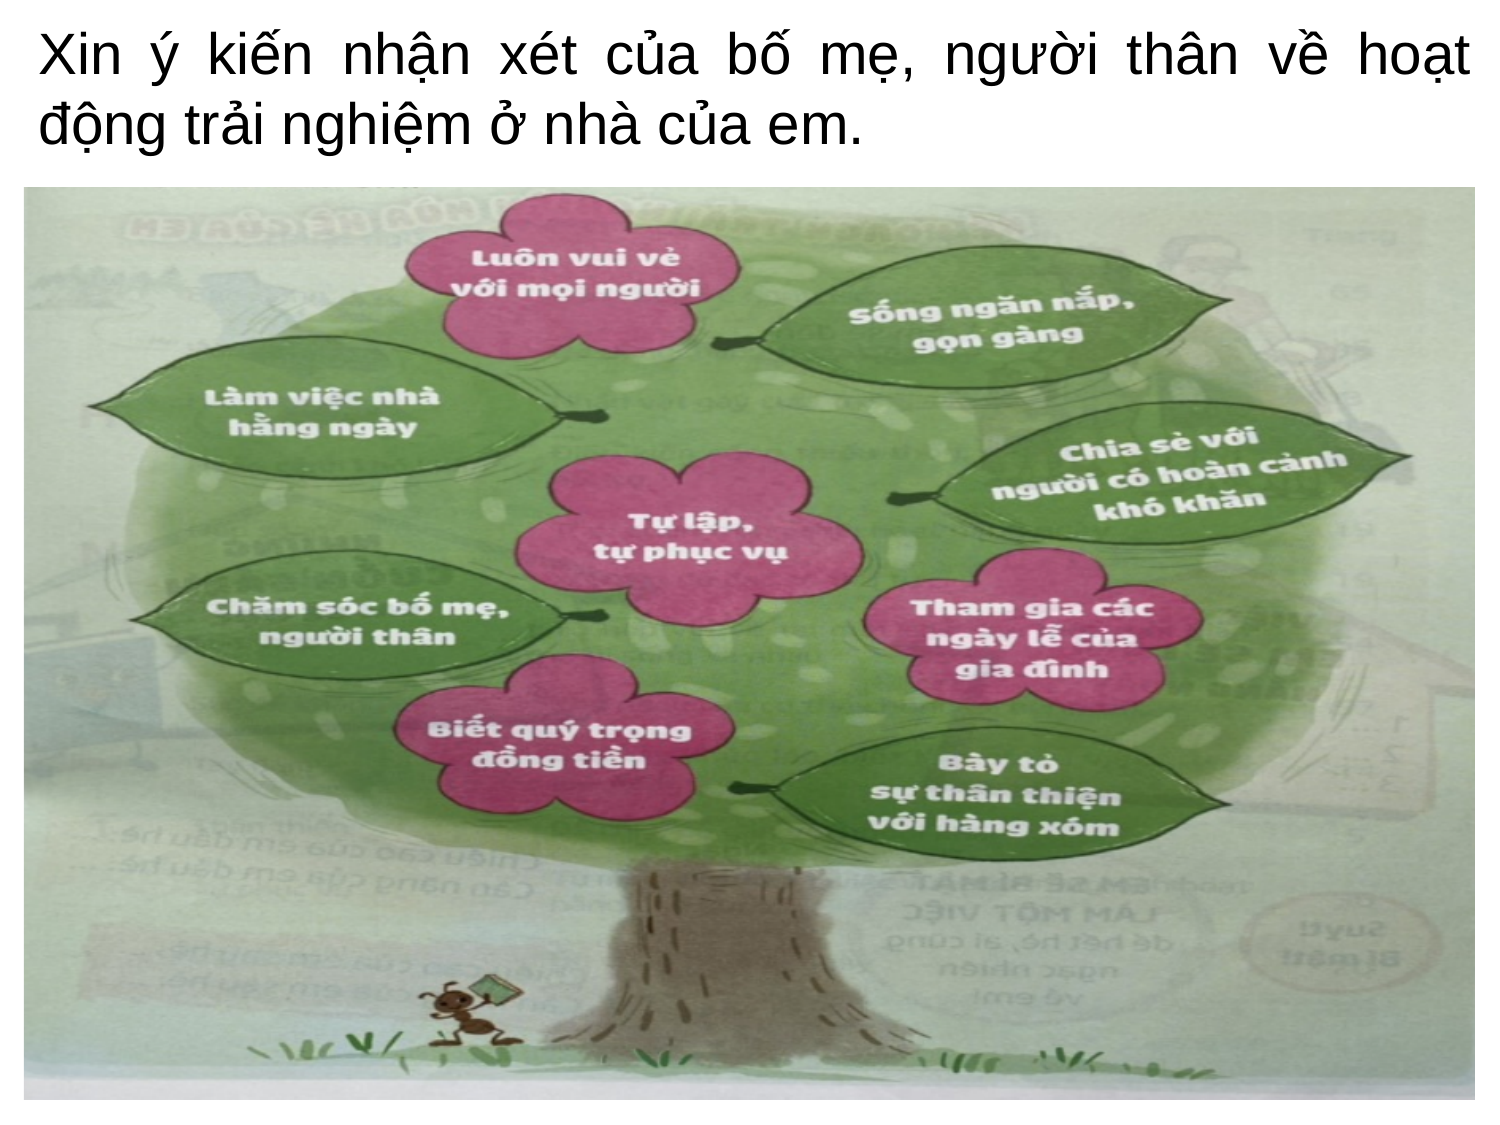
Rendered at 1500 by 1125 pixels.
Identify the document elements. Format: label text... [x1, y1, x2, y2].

text_box Xin ý kiến nhận xét của bố mẹ, người thân về hoạt động trải nghiệm ở nhà của em. [23, 9, 287, 164]
picture [23, 0, 1475, 1125]
text_box Xin ý kiến nhận xét của bố mẹ, người thân về hoạt động trải nghiệm ở nhà của em. [1210, 9, 1488, 164]
